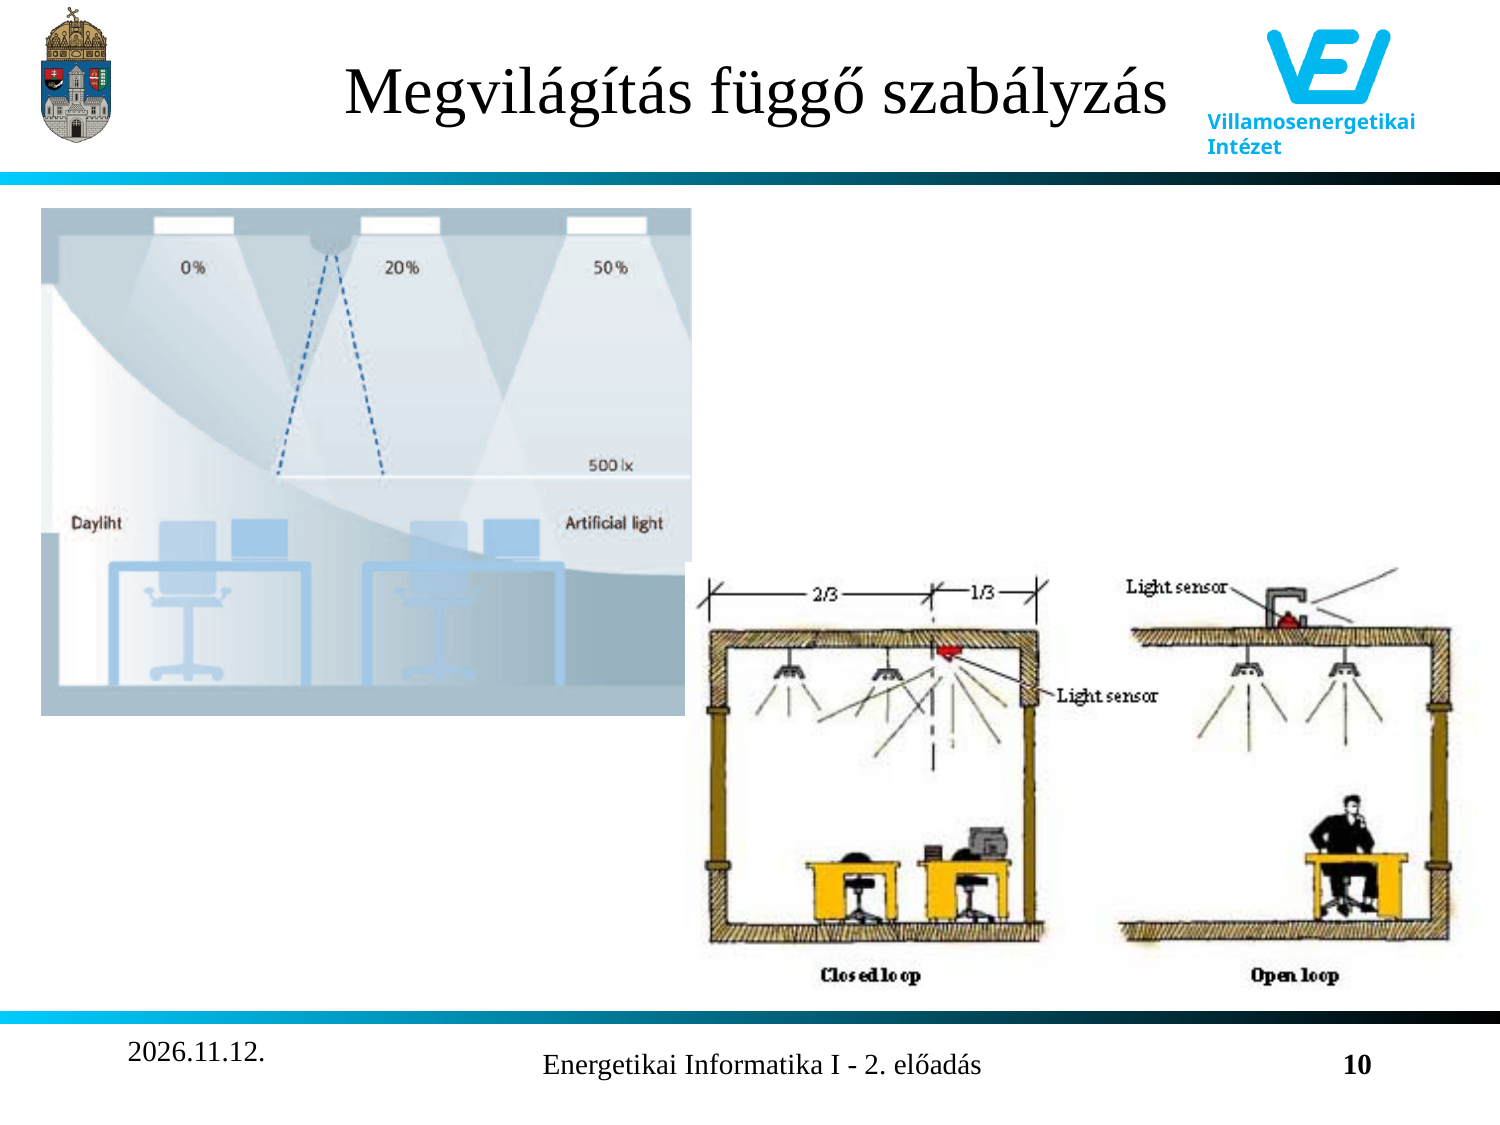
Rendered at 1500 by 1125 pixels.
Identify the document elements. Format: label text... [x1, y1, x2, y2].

slide_number 10 [1074, 1037, 1388, 1101]
picture [41, 7, 111, 143]
picture [41, 207, 1500, 1005]
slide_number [112, 1024, 426, 1101]
picture [1257, 18, 1410, 115]
footer Energetikai Informatika I - 2. előadás [312, 1037, 1074, 1101]
title Megvilágítás függő szabályzás [194, 42, 1320, 131]
